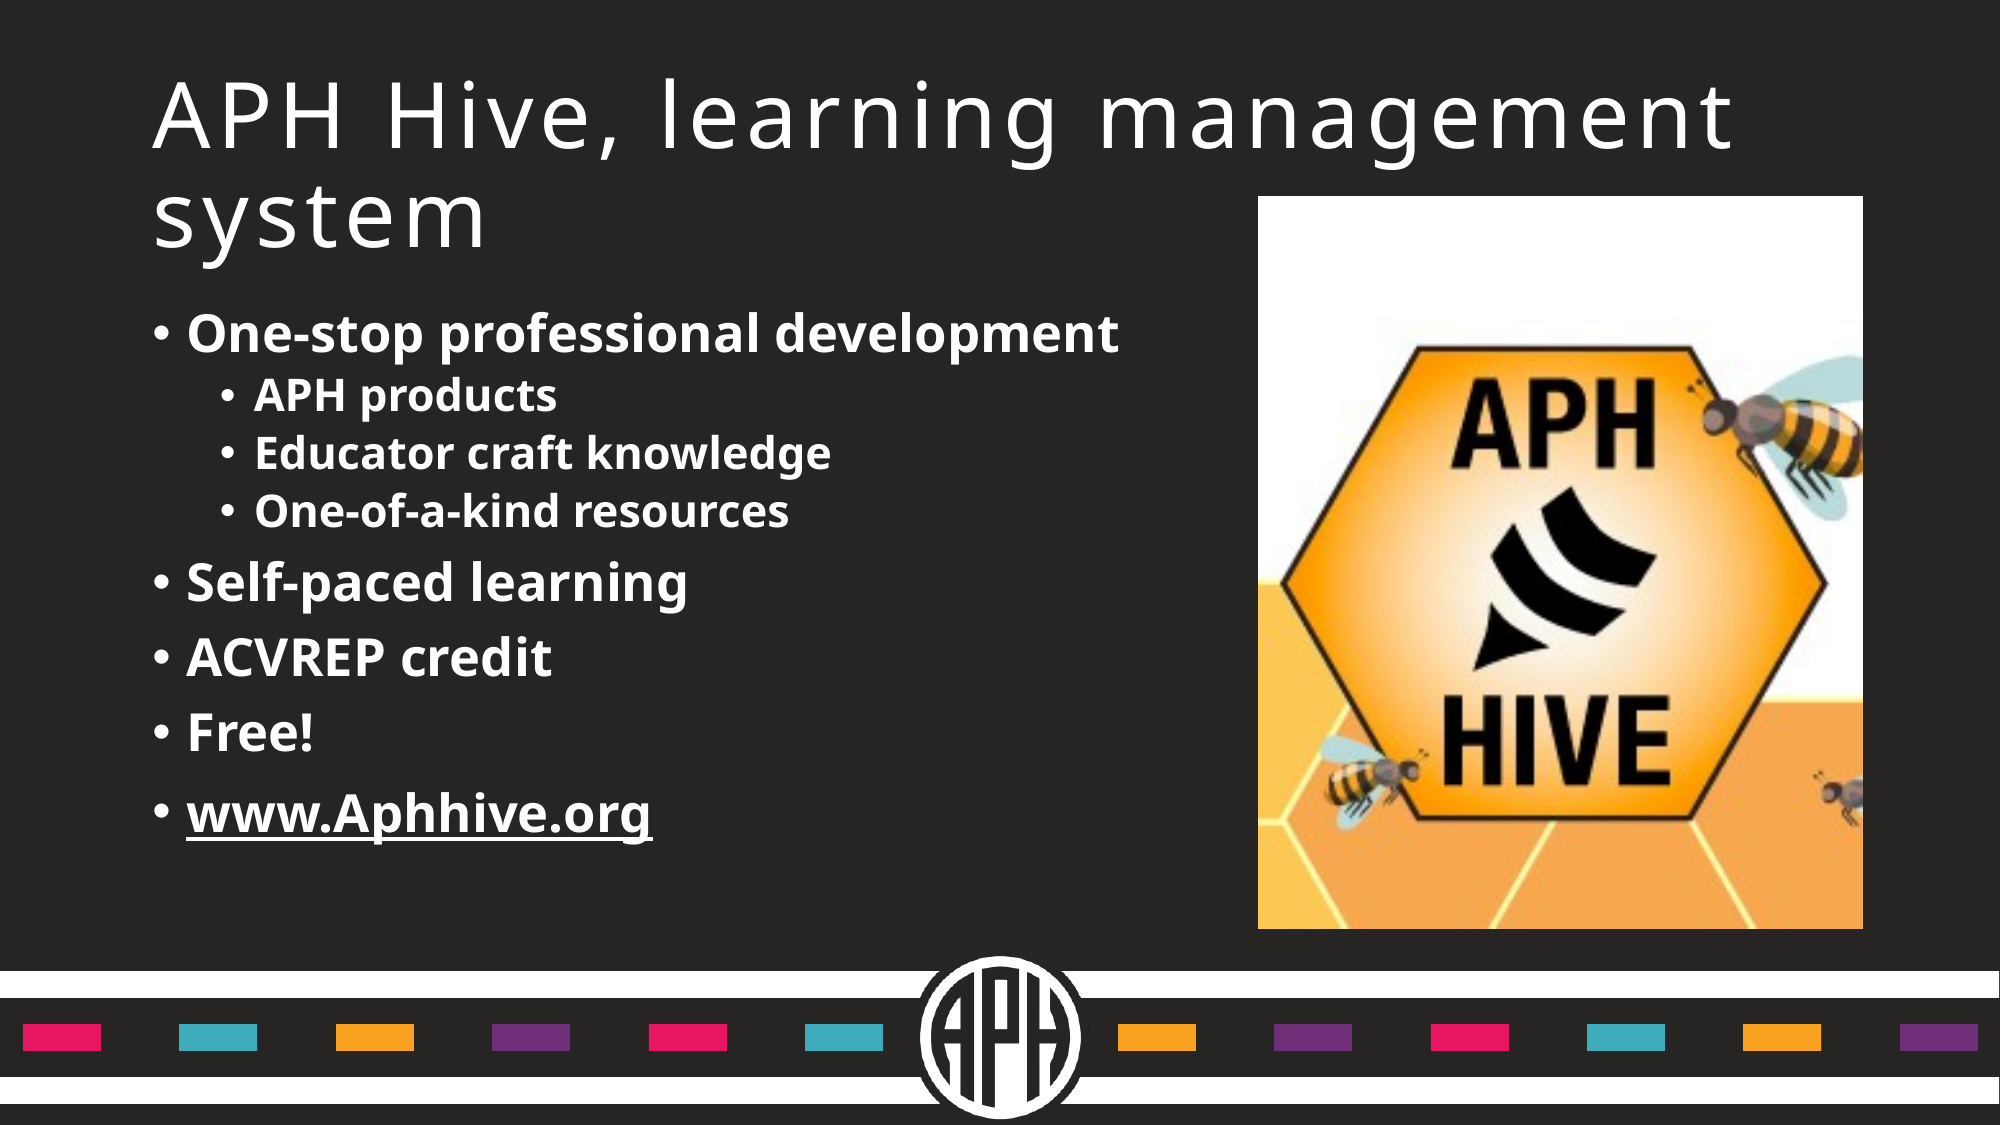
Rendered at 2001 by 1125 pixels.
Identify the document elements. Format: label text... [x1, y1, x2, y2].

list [1258, 196, 1863, 929]
title APH Hive, learning management system [137, 59, 1863, 278]
list One-stop professional development ​ APH products​ Educator craft knowledge​ One-of-a-kind resources Self-paced learning ACVREP credit Free! www.Aphhive.org [137, 299, 1177, 897]
